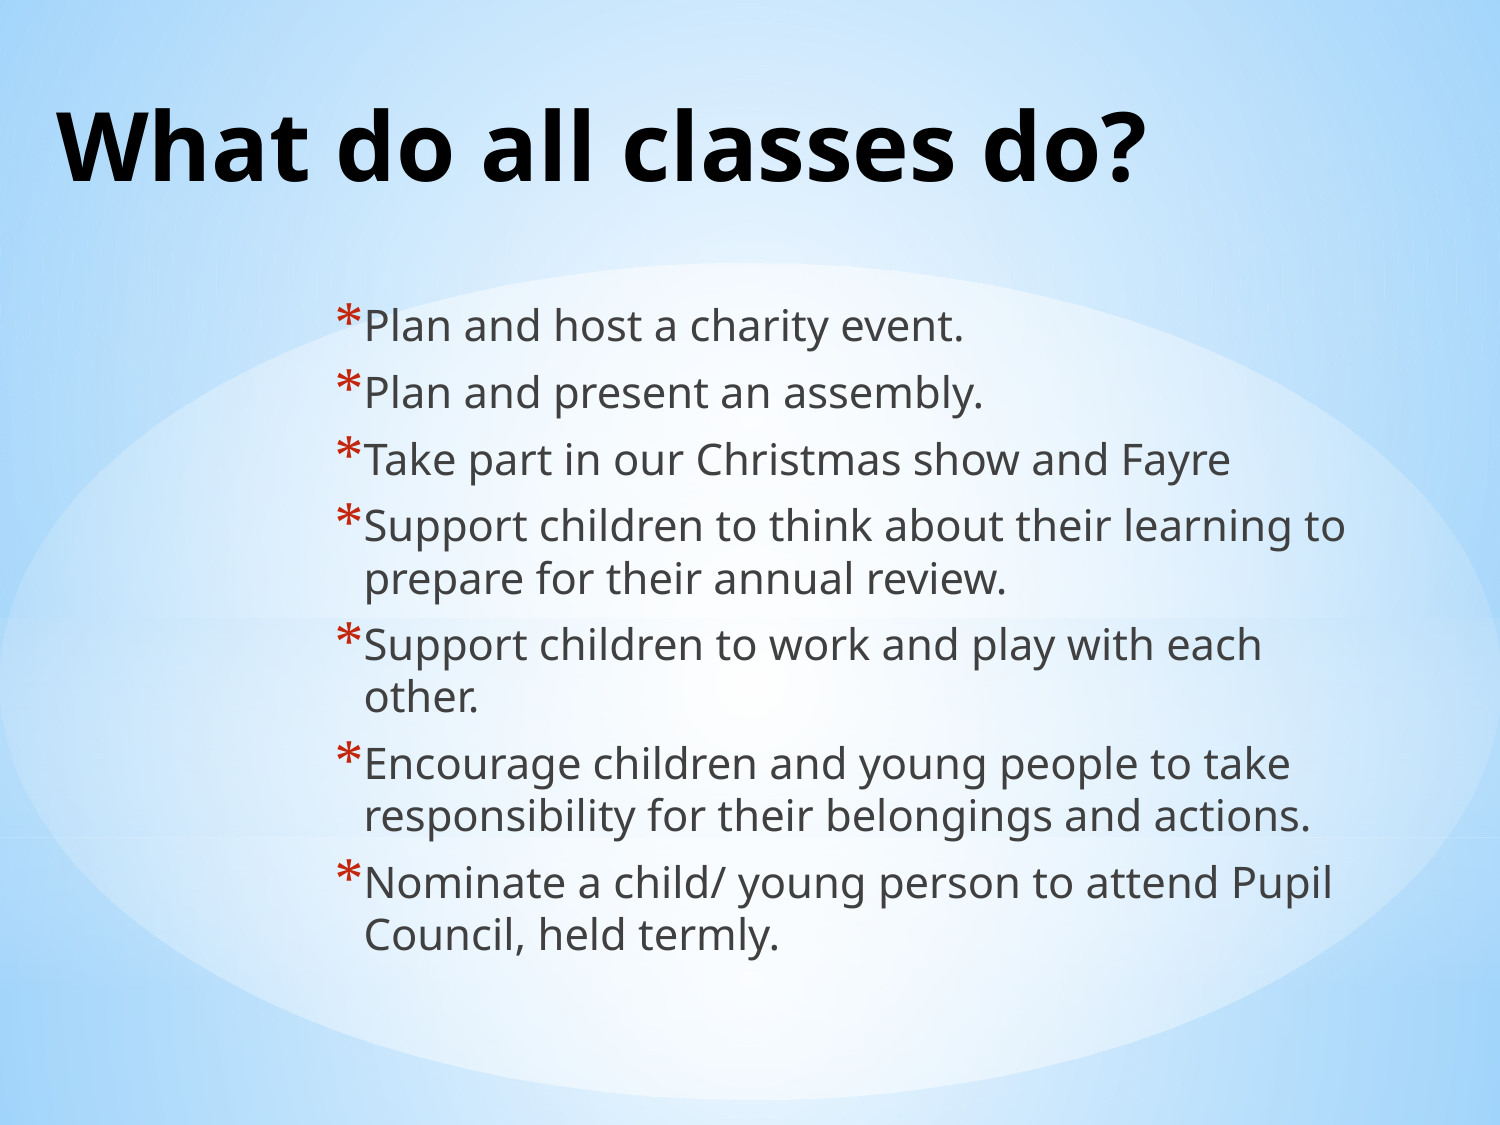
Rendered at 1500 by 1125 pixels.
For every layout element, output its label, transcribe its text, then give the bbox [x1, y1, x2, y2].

title What do all classes do? [41, 78, 1424, 266]
list Plan and host a charity event. Plan and present an assembly. Take part in our Christmas show and Fayre Support children to think about their learning to prepare for their annual review. Support children to work and play with each other. Encourage children and young people to take responsibility for their belongings and actions. Nominate a child/ young person to attend Pupil Council, held termly. [312, 290, 1363, 976]
